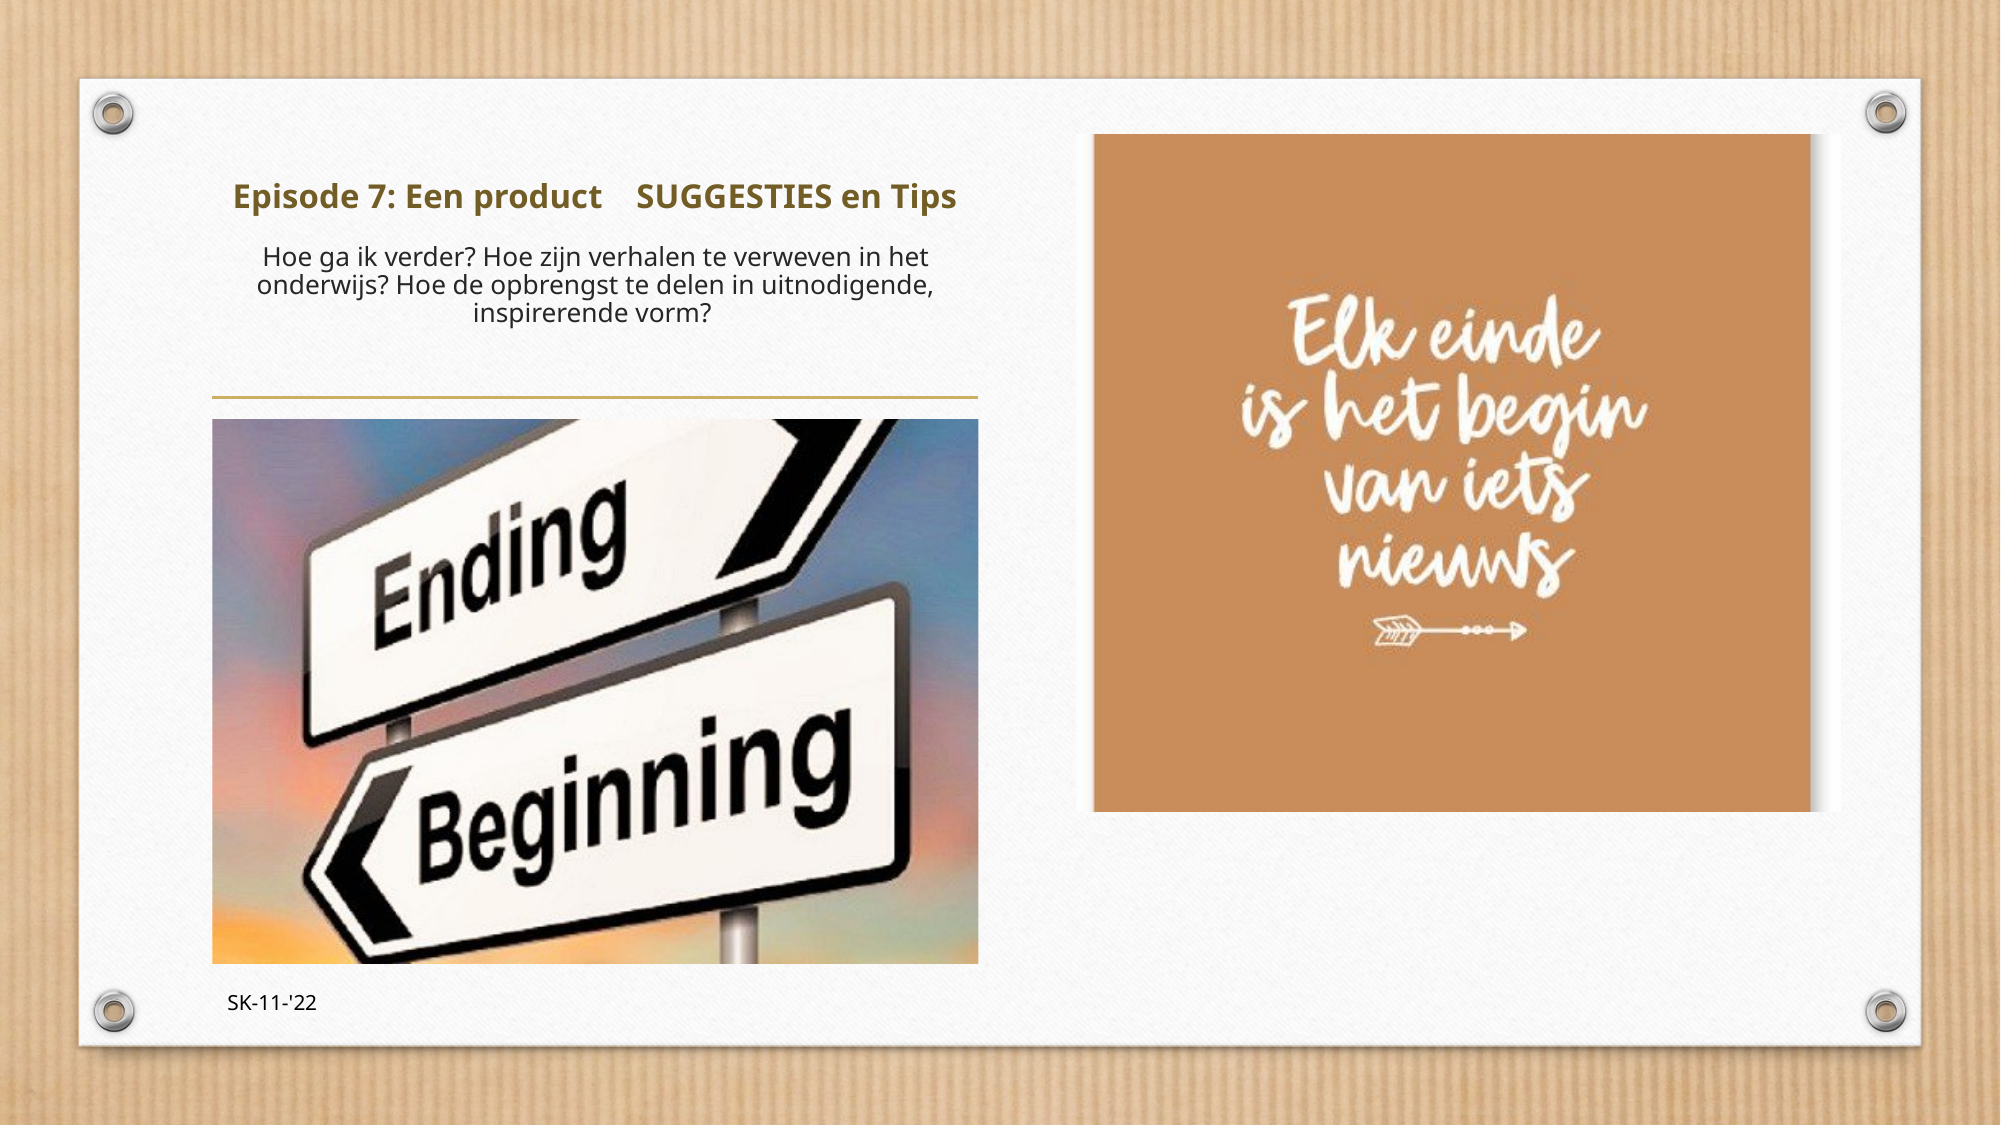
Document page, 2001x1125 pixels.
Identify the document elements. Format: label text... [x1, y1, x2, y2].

footer SK-11-'22 [212, 979, 1411, 1025]
title Episode 7: Een product SUGGESTIES en Tips Hoe ga ik verder? Hoe zijn verhalen te verweven in het onderwijs? Hoe de opbrengst te delen in uitnodigende, inspirerende vorm? [212, 161, 979, 375]
picture [0, 0, 2001, 1125]
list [212, 419, 979, 965]
